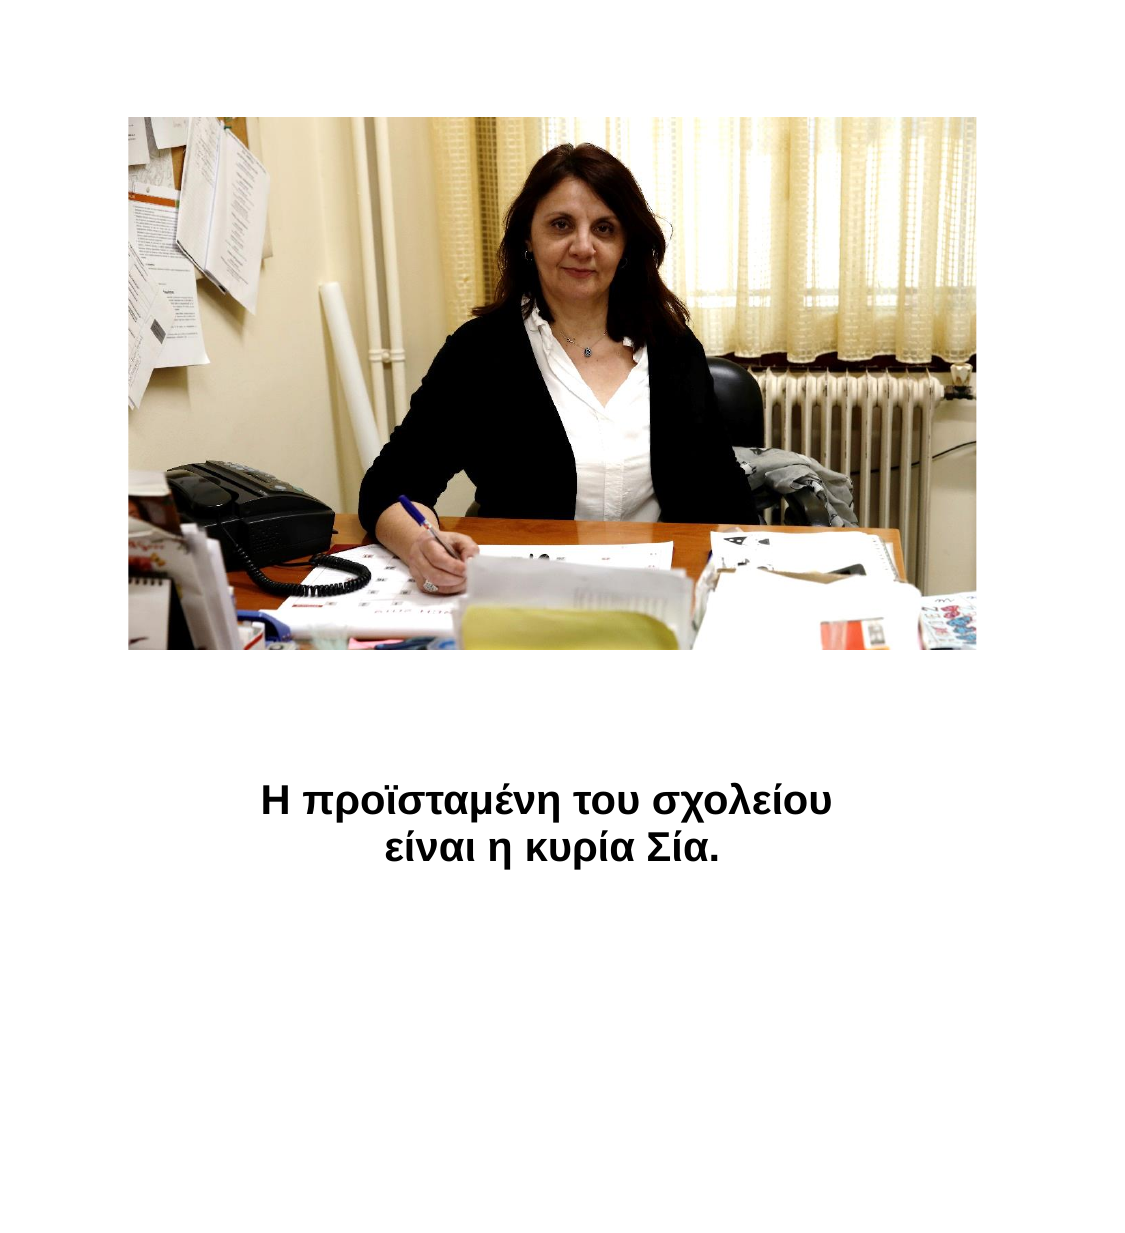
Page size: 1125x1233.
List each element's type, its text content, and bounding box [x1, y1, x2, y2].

list Η προϊσταμένη του σχολείου είναι η κυρία Σία. [99, 769, 1006, 1116]
picture [128, 116, 977, 650]
